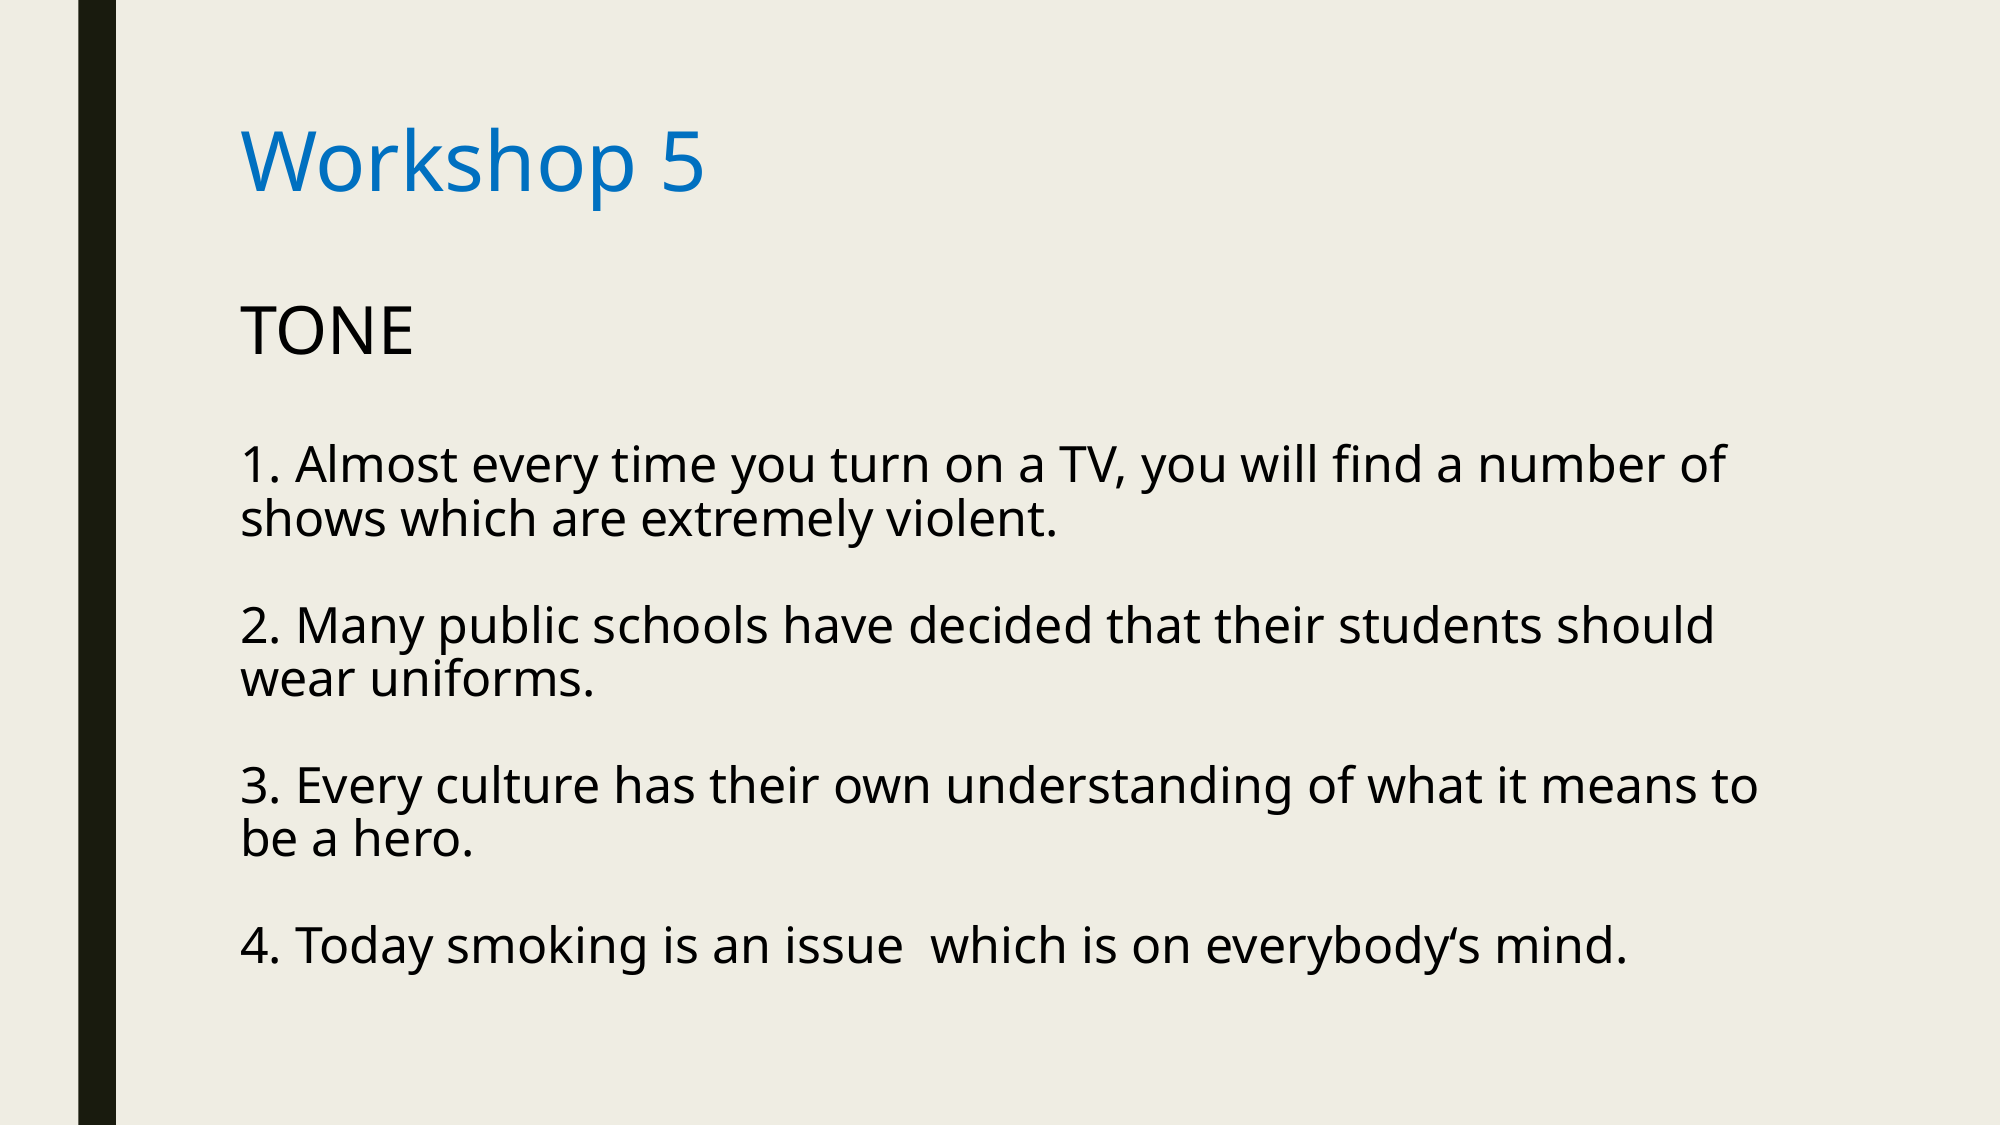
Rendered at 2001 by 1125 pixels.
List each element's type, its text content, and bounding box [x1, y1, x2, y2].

title Workshop 5 TONE 1. Almost every time you turn on a TV, you will find a number of shows which are extremely violent. 2. Many public schools have decided that their students should wear uniforms. 3. Every culture has their own understanding of what it means to be a hero. 4. Today smoking is an issue which is on everybody‘s mind. [225, 112, 1800, 1125]
